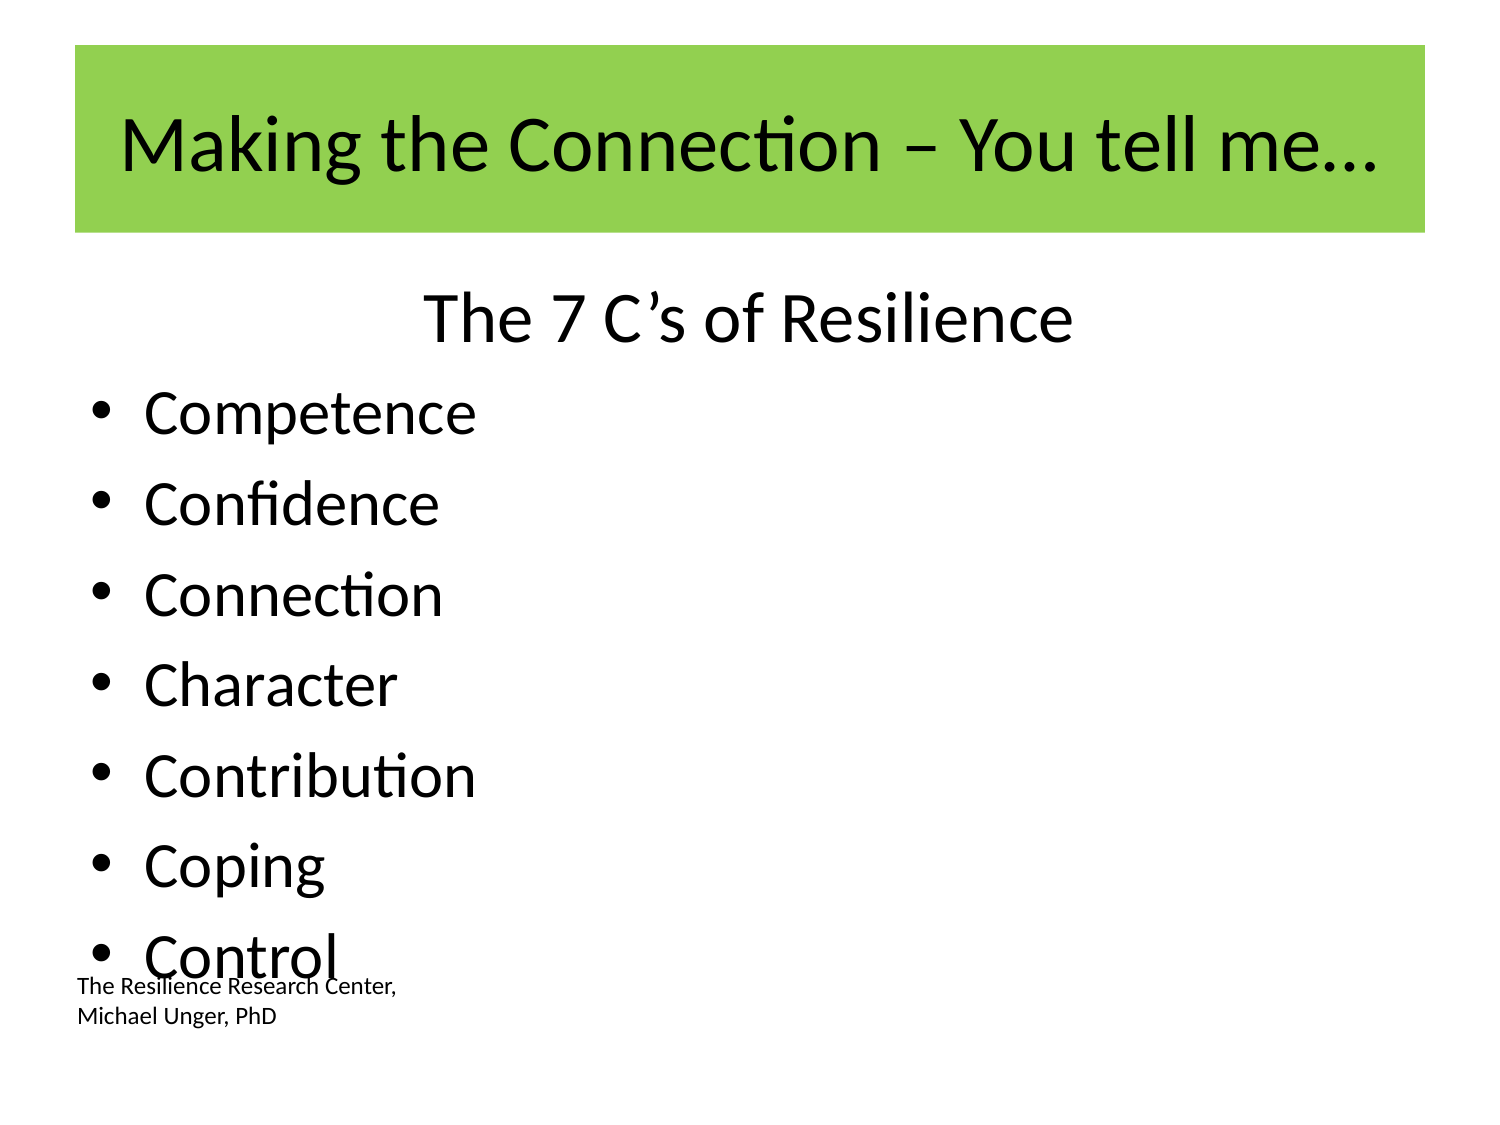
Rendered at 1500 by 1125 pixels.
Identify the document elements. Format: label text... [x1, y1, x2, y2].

list The 7 C’s of Resilience Competence Confidence Connection Character Contribution Coping Control [75, 262, 1425, 1005]
text_box The Resilience Research Center, Michael Unger, PhD [62, 962, 450, 1038]
title Making the Connection – You tell me… [75, 45, 1425, 233]
